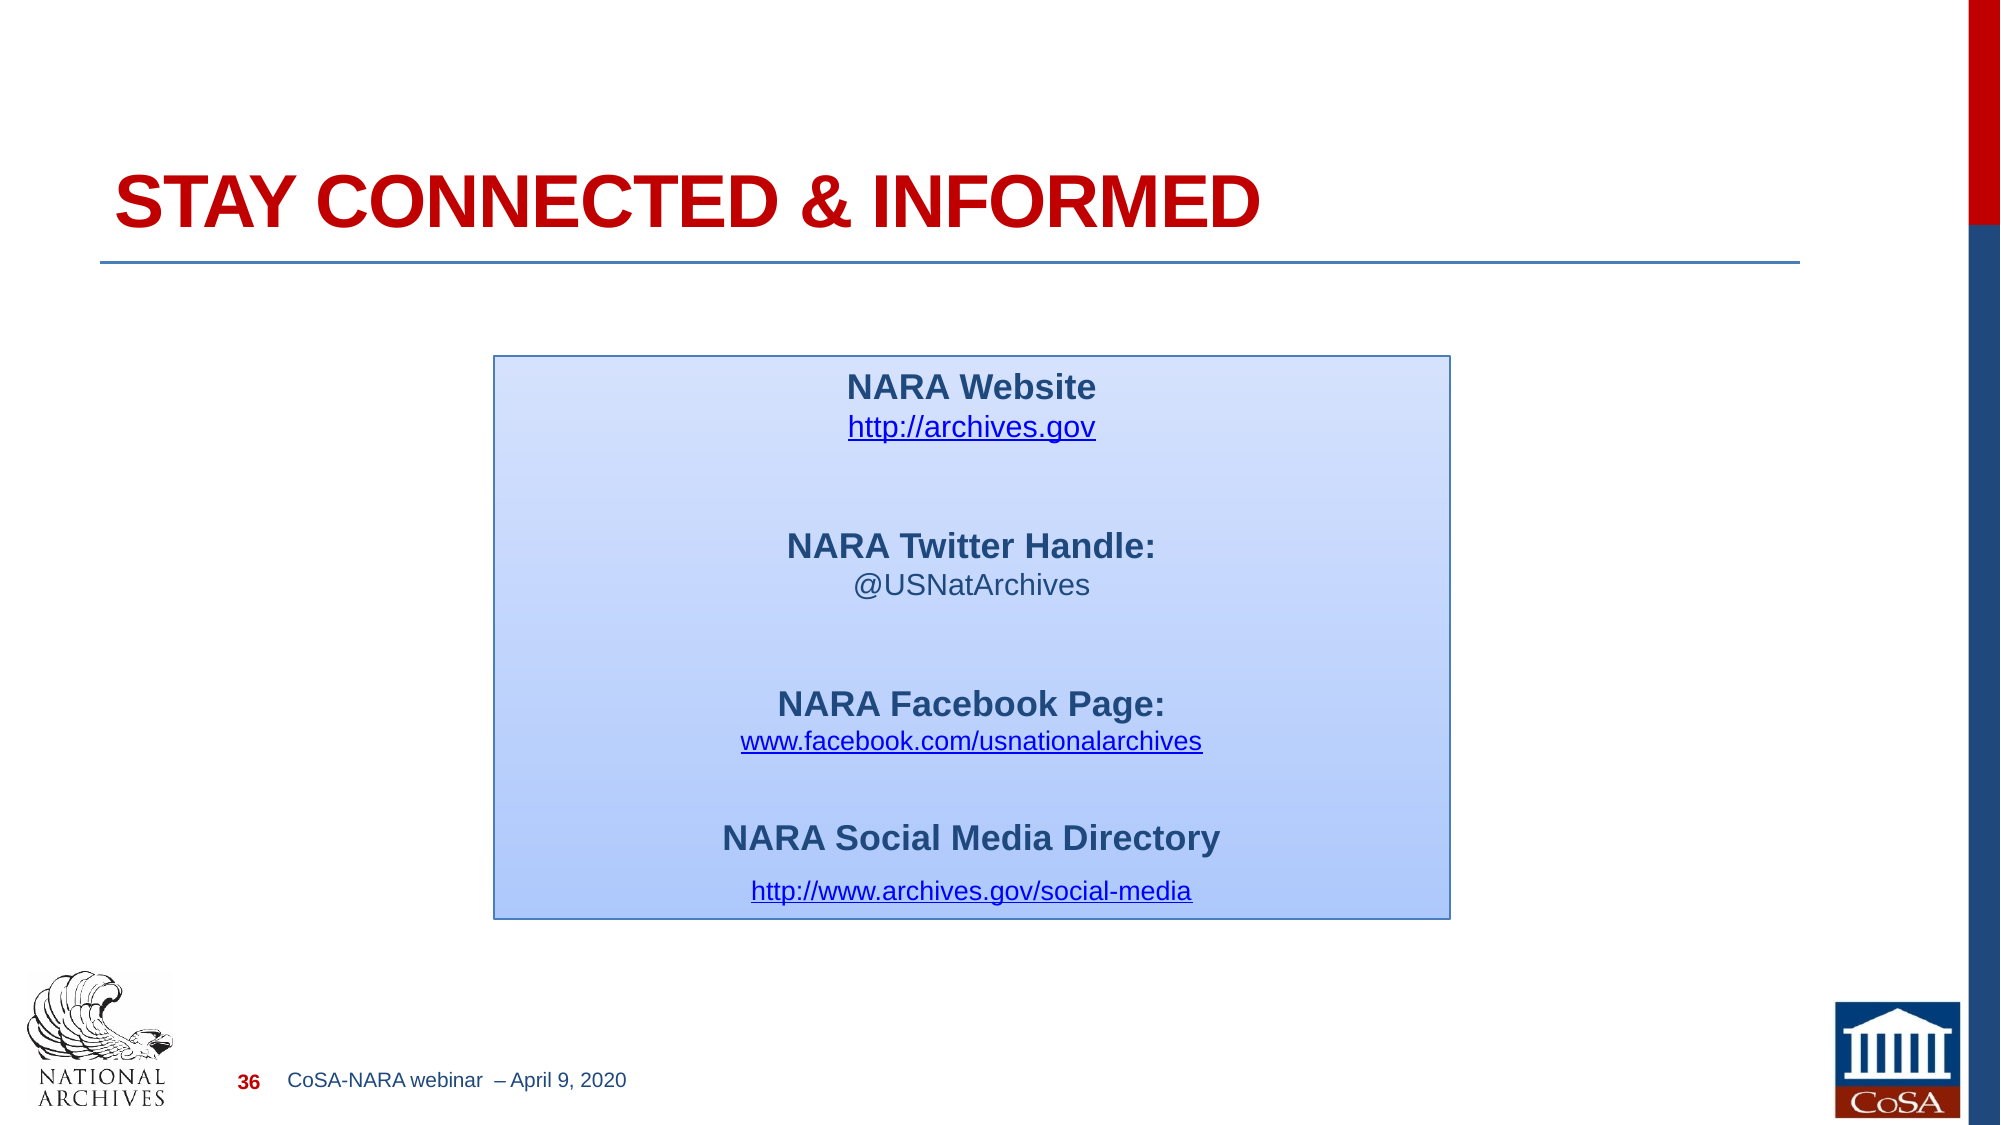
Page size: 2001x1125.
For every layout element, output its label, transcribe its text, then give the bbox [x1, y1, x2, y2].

picture [27, 970, 173, 1107]
picture [1833, 1000, 1961, 1119]
list NARA Website http://archives.gov NARA Twitter Handle: @USNatArchives NARA Facebook Page: www.facebook.com/usnationalarchives NARA Social Media Directory http://www.archives.gov/social-media [493, 355, 1451, 920]
title Stay connected & informed [99, 25, 1800, 250]
slide_number 36 [212, 1055, 276, 1106]
text_box CoSA-NARA webinar – April 9, 2020 [272, 1059, 835, 1106]
